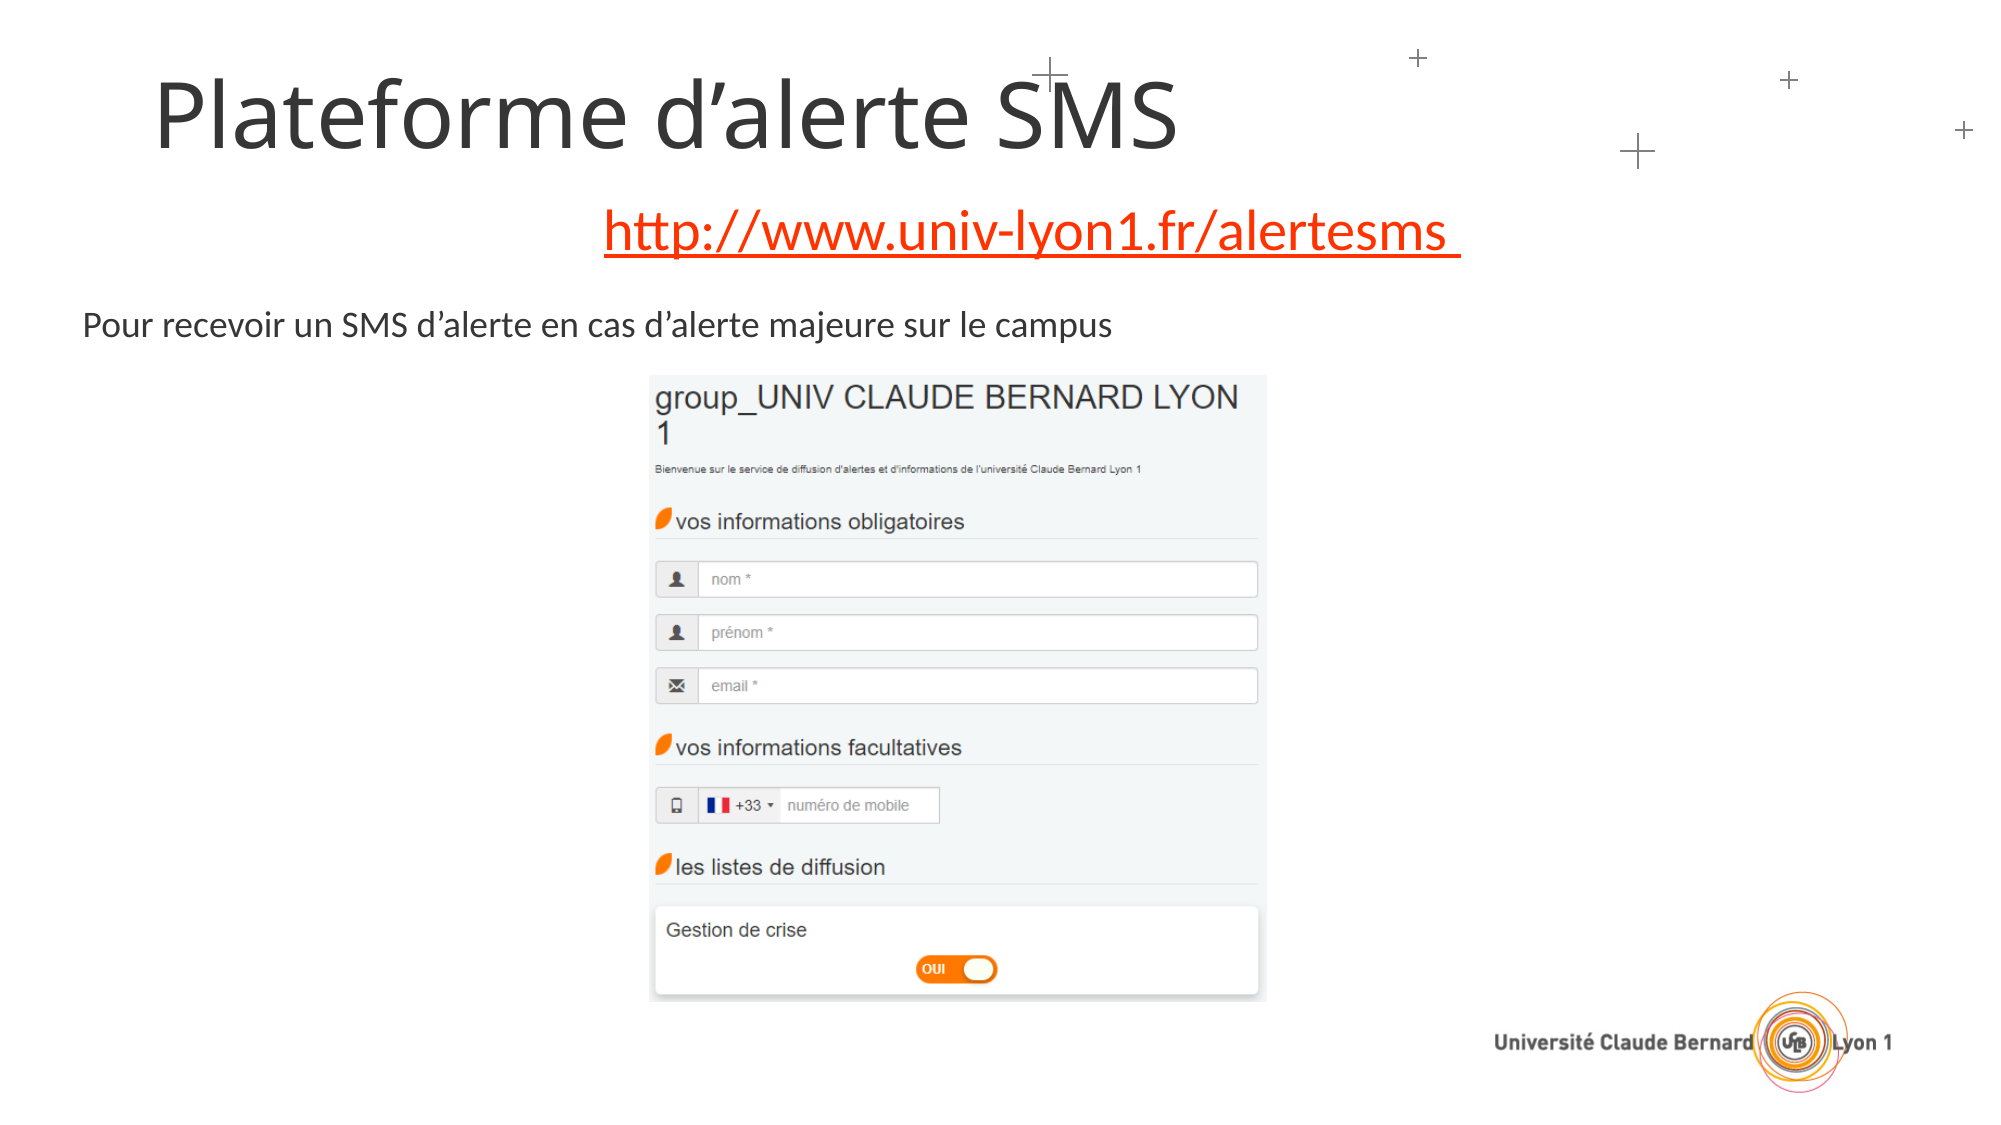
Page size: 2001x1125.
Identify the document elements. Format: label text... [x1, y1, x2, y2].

text_box Pour recevoir un SMS d’alerte en cas d’alerte majeure sur le campus [67, 292, 1575, 353]
picture [649, 375, 1267, 1002]
text_box http://www.univ-lyon1.fr/alertesms [445, 184, 1619, 270]
picture [1466, 979, 1903, 1110]
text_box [1032, 49, 1973, 169]
title Plateforme d’alerte SMS [137, 59, 1863, 178]
